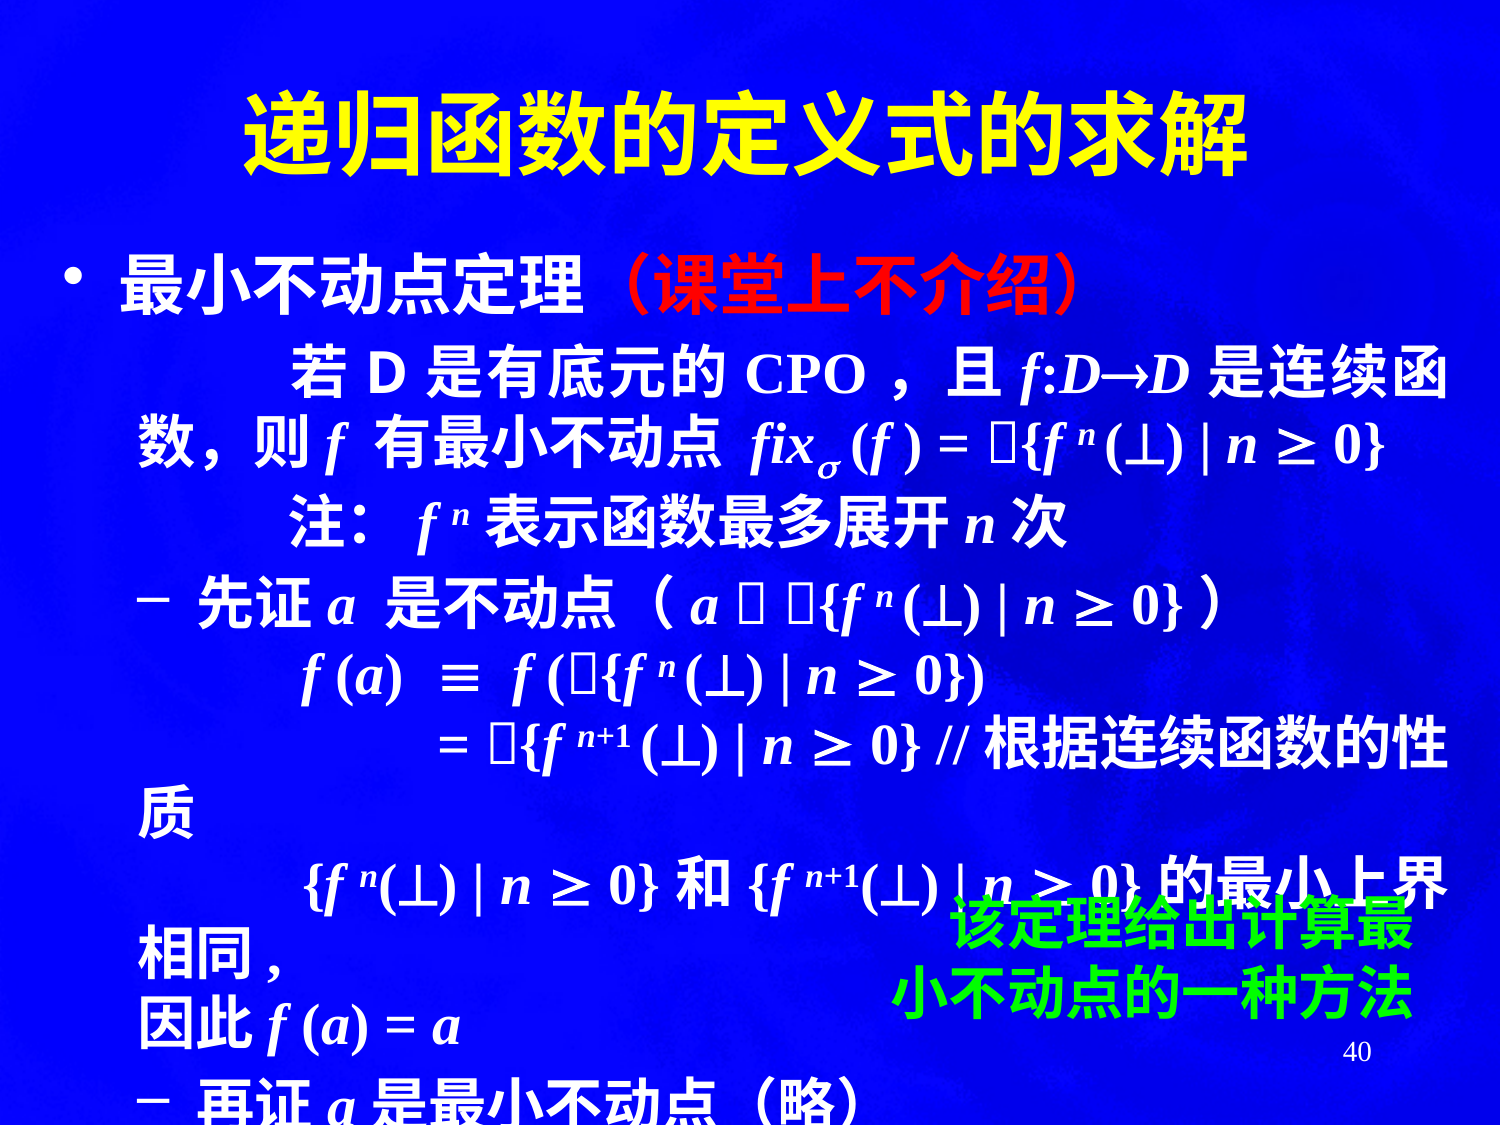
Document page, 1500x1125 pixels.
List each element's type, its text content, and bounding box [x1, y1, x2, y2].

text_box 该定理给出计算最小不动点的一种方法 [855, 878, 1430, 1032]
title 递归函数的定义式的求解 [37, 37, 1455, 227]
picture [0, 0, 1500, 1125]
slide_number 40 [1074, 1032, 1388, 1100]
list 最小不动点定理（课堂上不介绍） 若D是有底元的CPO，且f:DD是连续函数，则f 有最小不动点 fix (f ) = {f n () | n  0} 注：f n表示函数最多展开n次 先证a 是不动点（a  {f n () | n  0}） f (a)  f ({f n () | n  0}) = {f n+1 () | n  0} //根据连续函数的性质 {f n() | n  0}和{f n+1() | n  0}的最小上界相同, 因此f (a) = a 再证a是最小不动点（略） 最后证明函数fix 连续（略） [47, 235, 1465, 1063]
